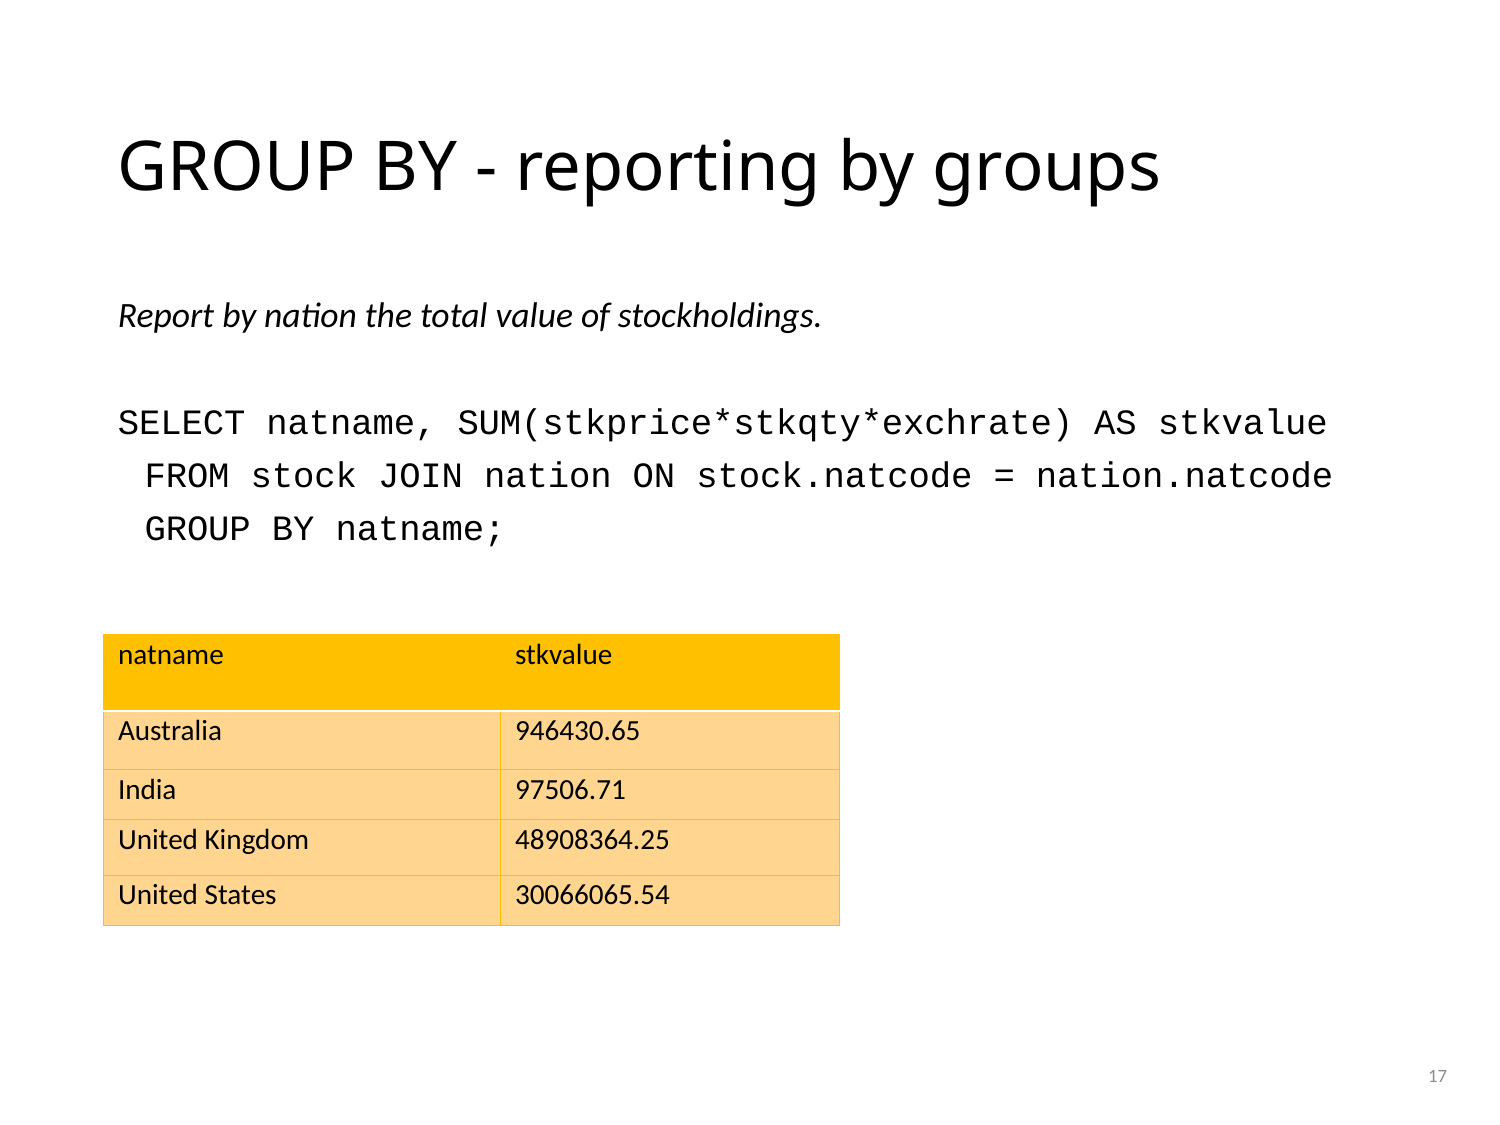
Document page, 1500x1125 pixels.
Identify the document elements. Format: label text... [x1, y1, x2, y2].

table_cell 946430.65 [501, 712, 839, 769]
table_cell 30066065.54 [501, 876, 839, 925]
table_cell 48908364.25 [501, 820, 839, 875]
table_cell United Kingdom [104, 820, 500, 875]
table_cell 97506.71 [501, 770, 839, 819]
table_header stkvalue [501, 635, 839, 710]
table_cell Australia [104, 712, 500, 769]
title GROUP BY - reporting by groups [103, 59, 1397, 278]
table_cell United States [104, 876, 500, 925]
slide_number 17 [1124, 1045, 1463, 1106]
table_header natname [104, 635, 500, 710]
table_cell India [104, 770, 500, 819]
list Report by nation the total value of stockholdings. SELECT natname, SUM(stkprice*stkqty*exchrate) AS stkvalue FROM stock JOIN nation ON stock.natcode = nation.natcode GROUP BY natname; [103, 289, 1455, 557]
